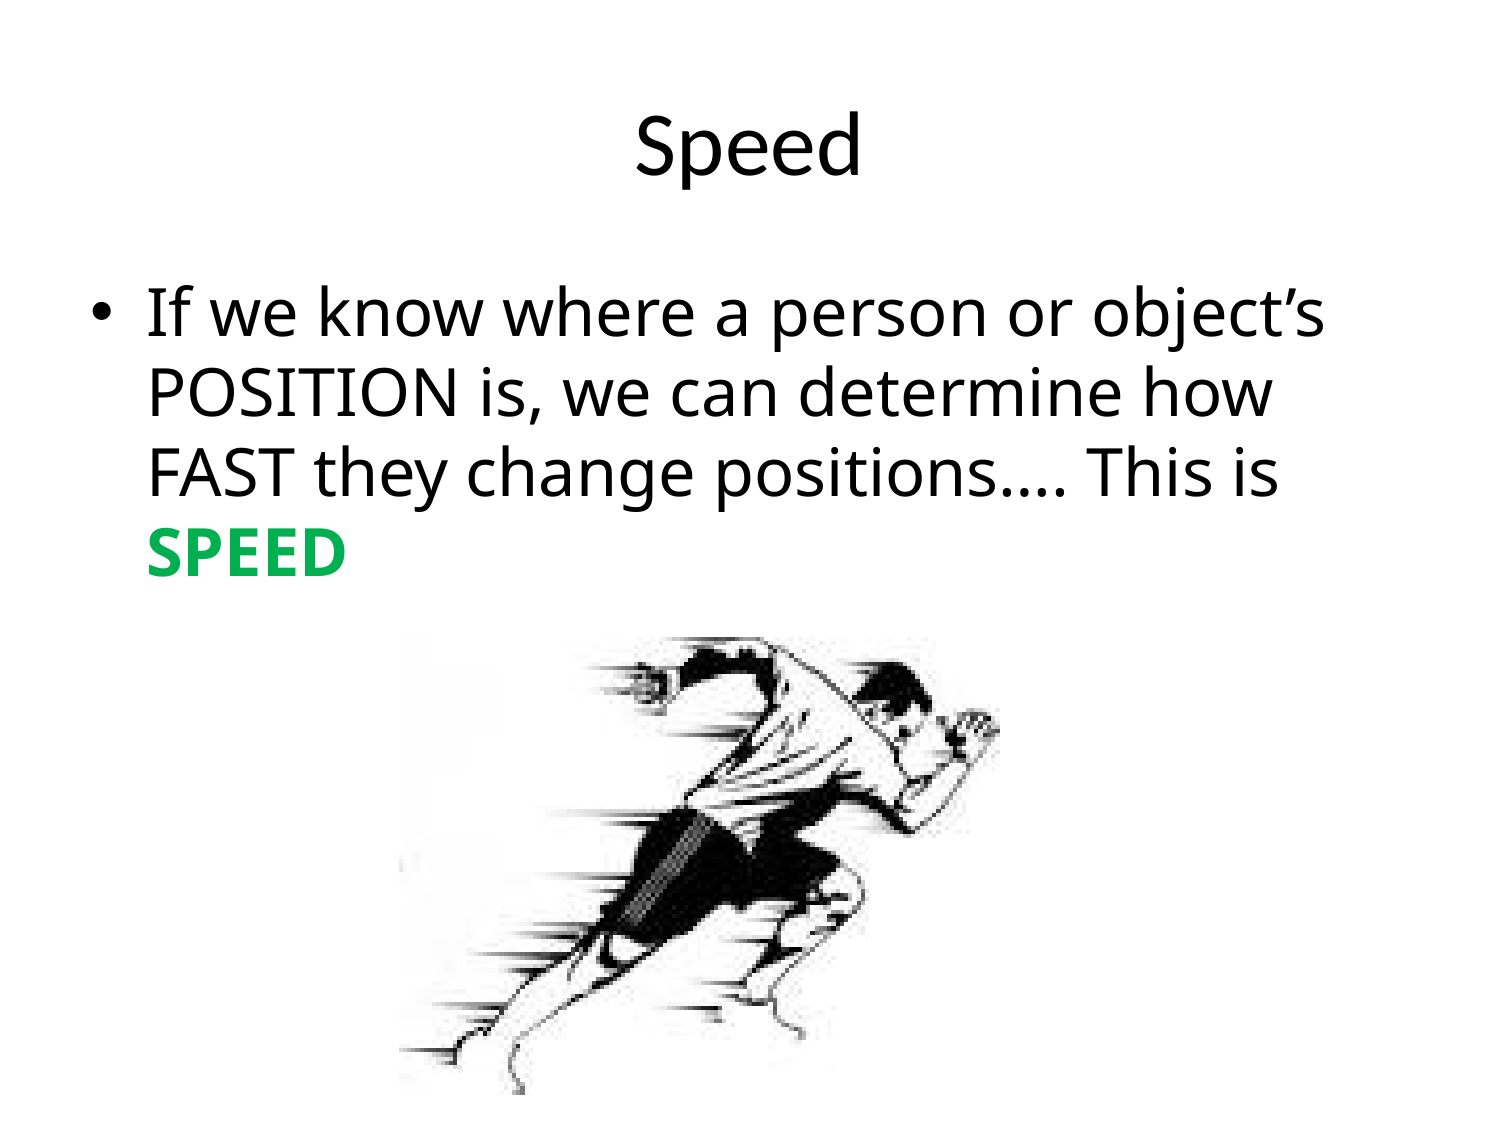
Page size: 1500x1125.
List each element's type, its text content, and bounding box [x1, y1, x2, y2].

picture [399, 637, 1001, 1095]
list If we know where a person or object’s POSITION is, we can determine how FAST they change positions…. This is SPEED [75, 262, 1425, 1005]
title Speed [75, 45, 1425, 233]
